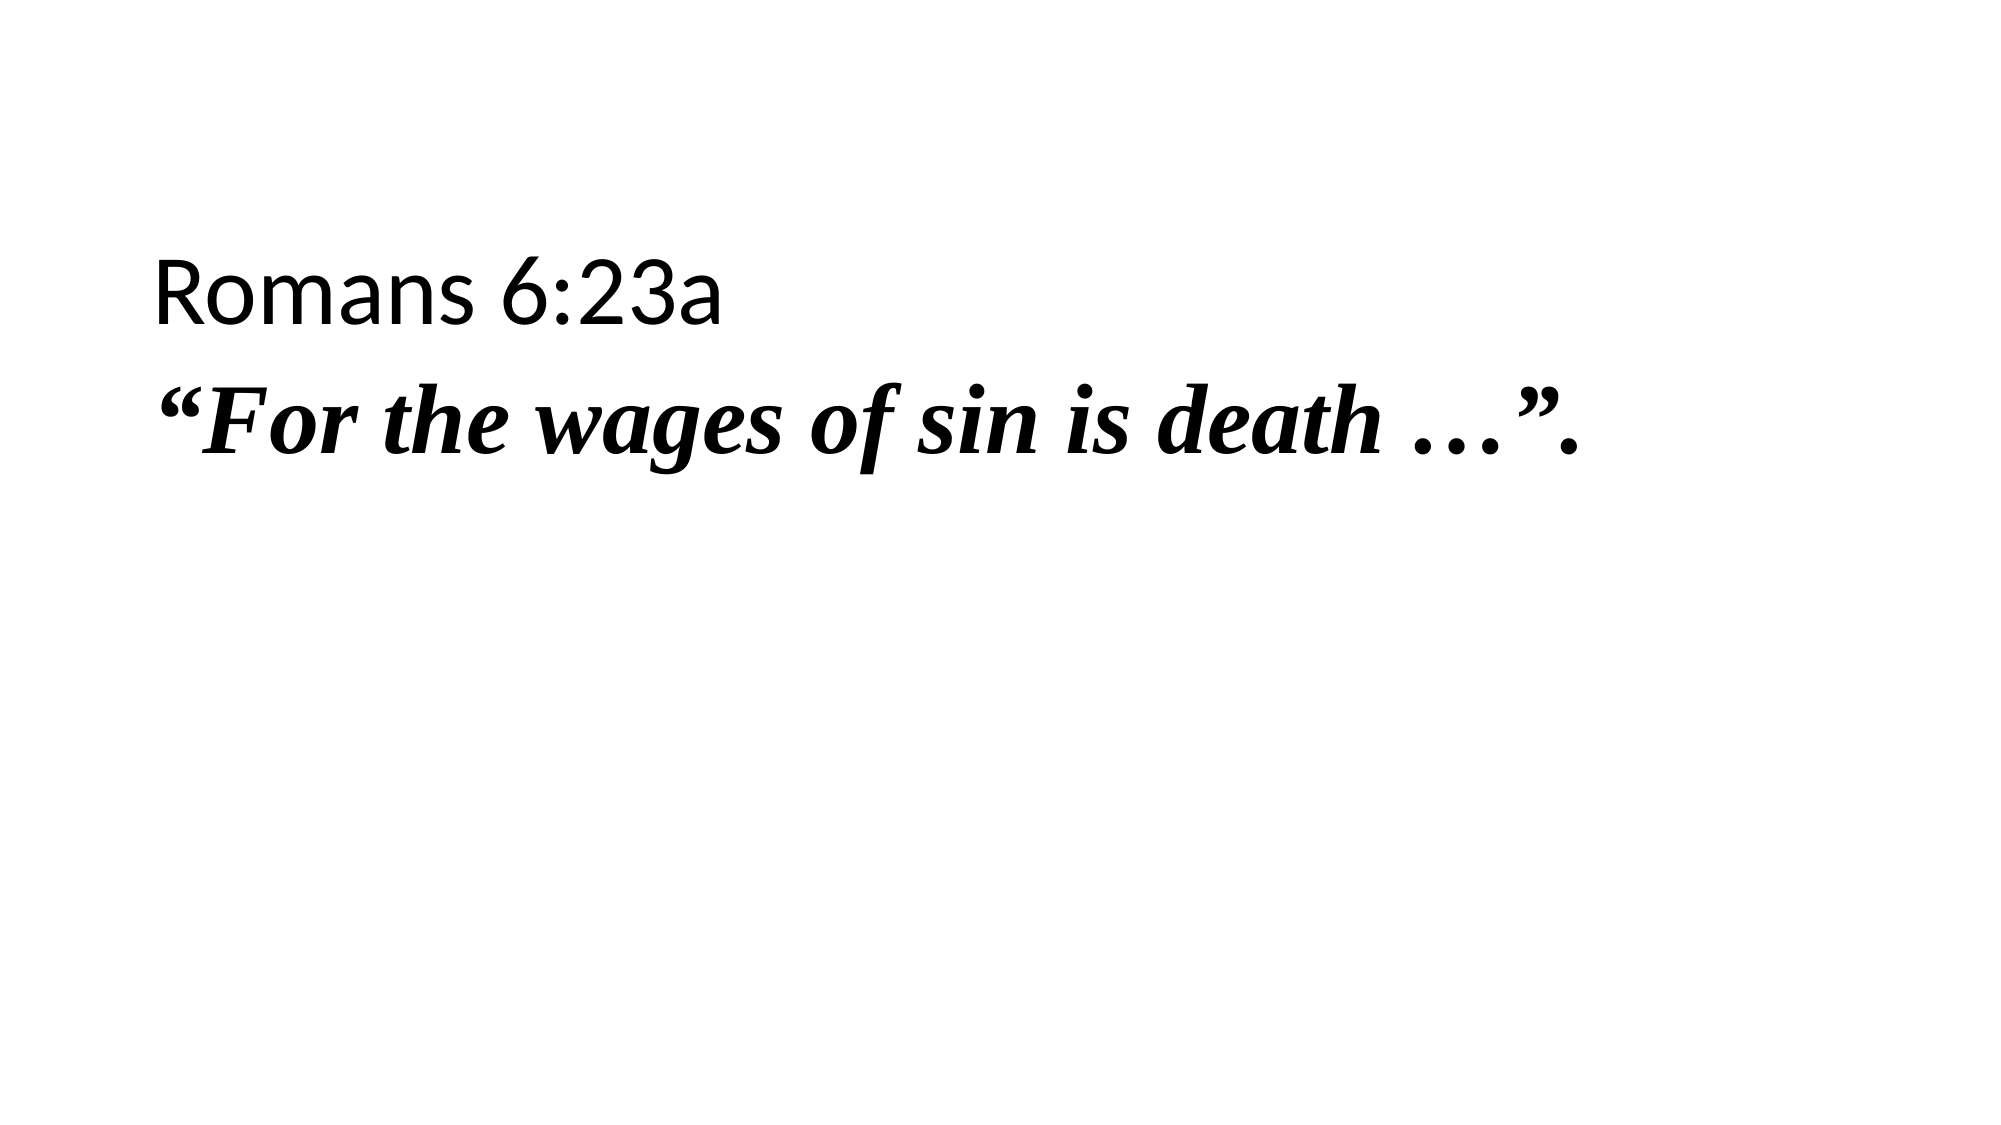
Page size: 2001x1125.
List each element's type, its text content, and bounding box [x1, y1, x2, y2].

list Romans 6:23a “For the wages of sin is death …”. [137, 90, 1863, 1014]
